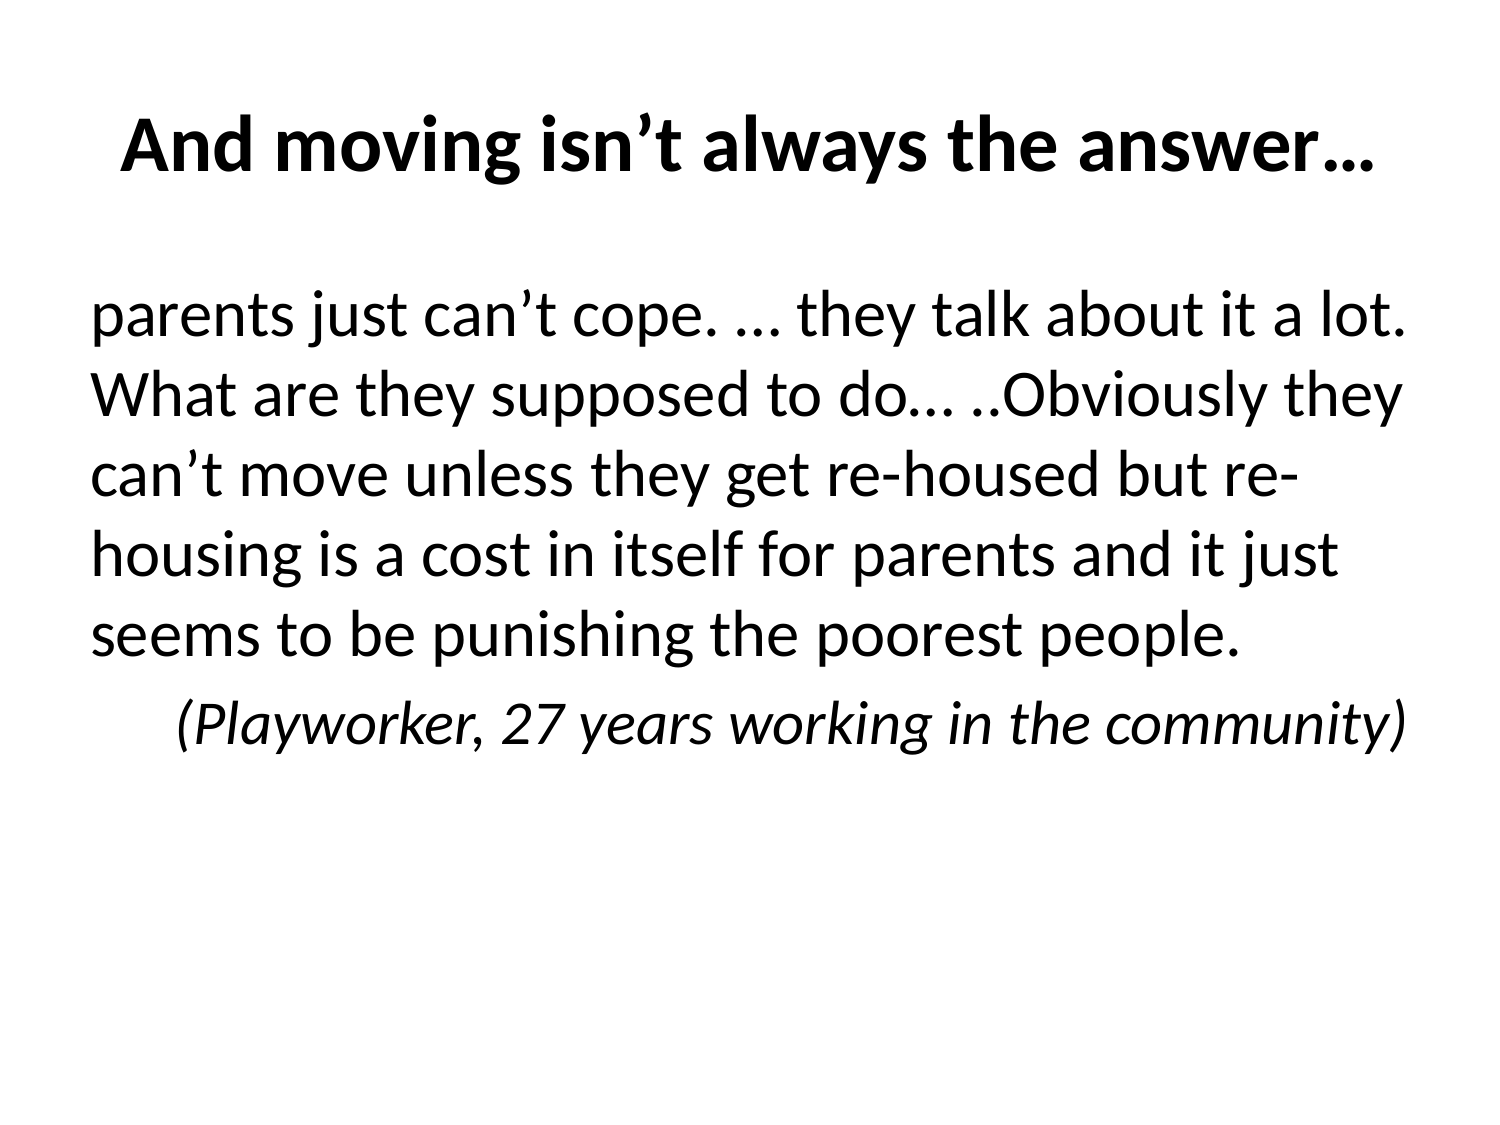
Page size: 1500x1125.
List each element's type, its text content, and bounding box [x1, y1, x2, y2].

title And moving isn’t always the answer… [75, 45, 1425, 233]
list parents just can’t cope. … they talk about it a lot. What are they supposed to do… ..Obviously they can’t move unless they get re-housed but re-housing is a cost in itself for parents and it just seems to be punishing the poorest people. (Playworker, 27 years working in the community) [75, 262, 1425, 1005]
